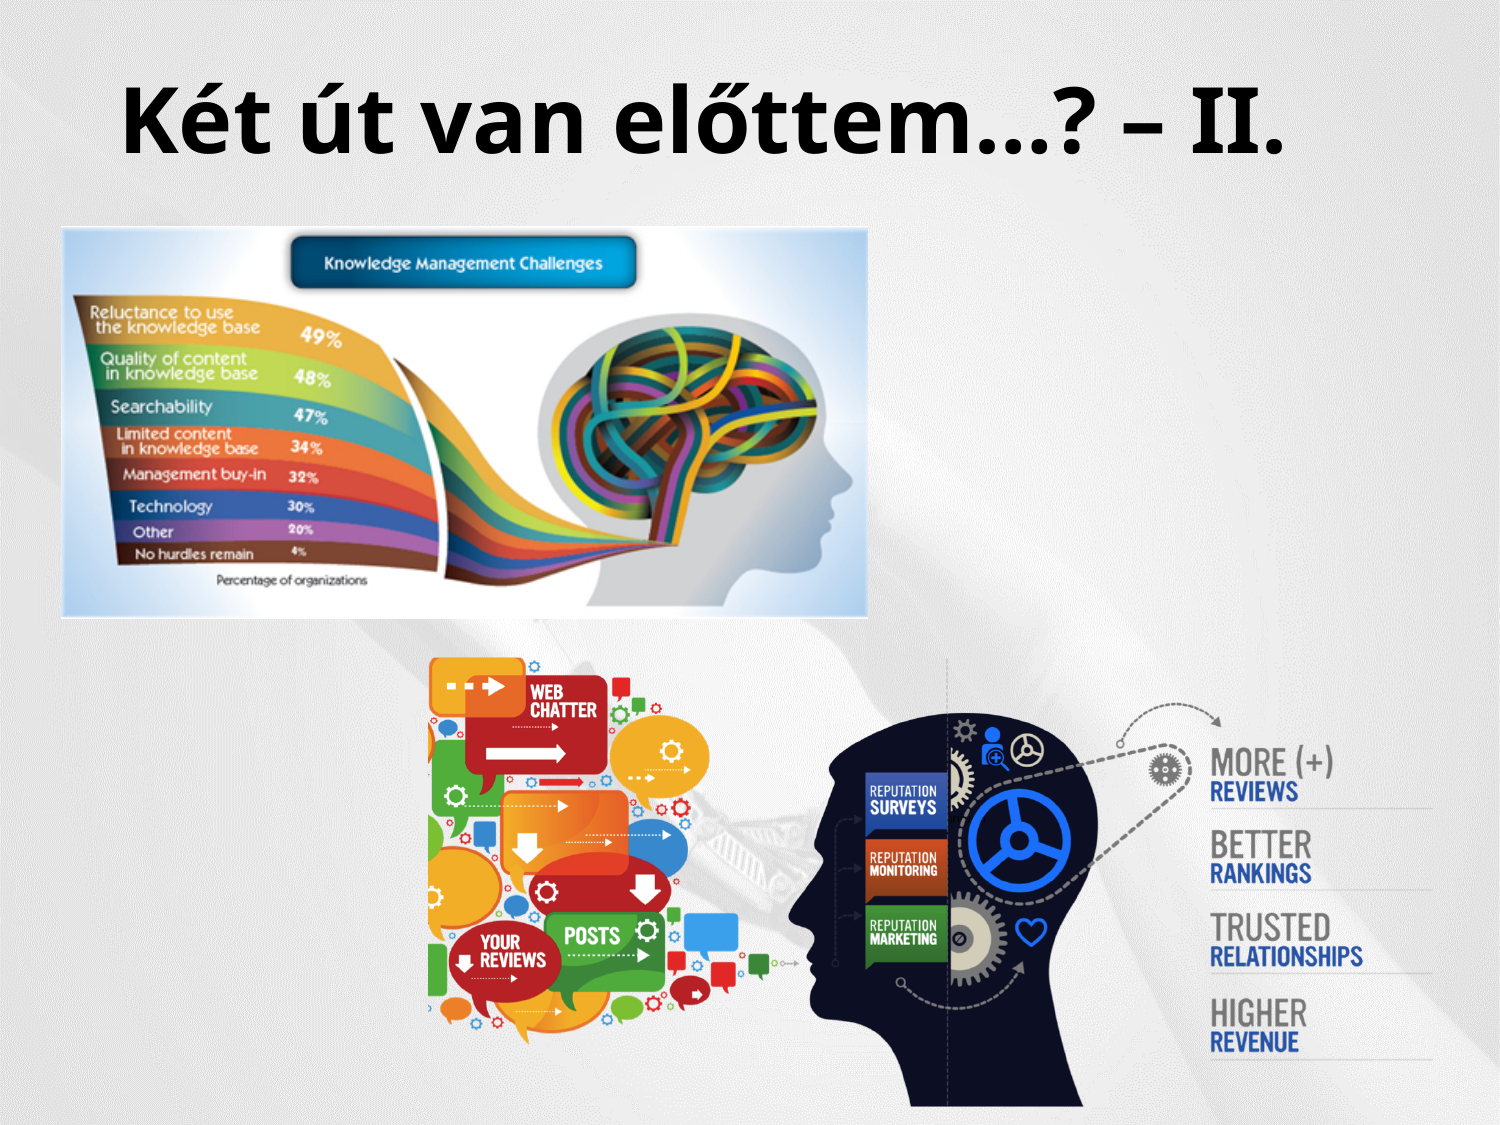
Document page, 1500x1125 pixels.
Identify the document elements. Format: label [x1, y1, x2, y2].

list [61, 226, 868, 619]
picture [0, 0, 1500, 1125]
